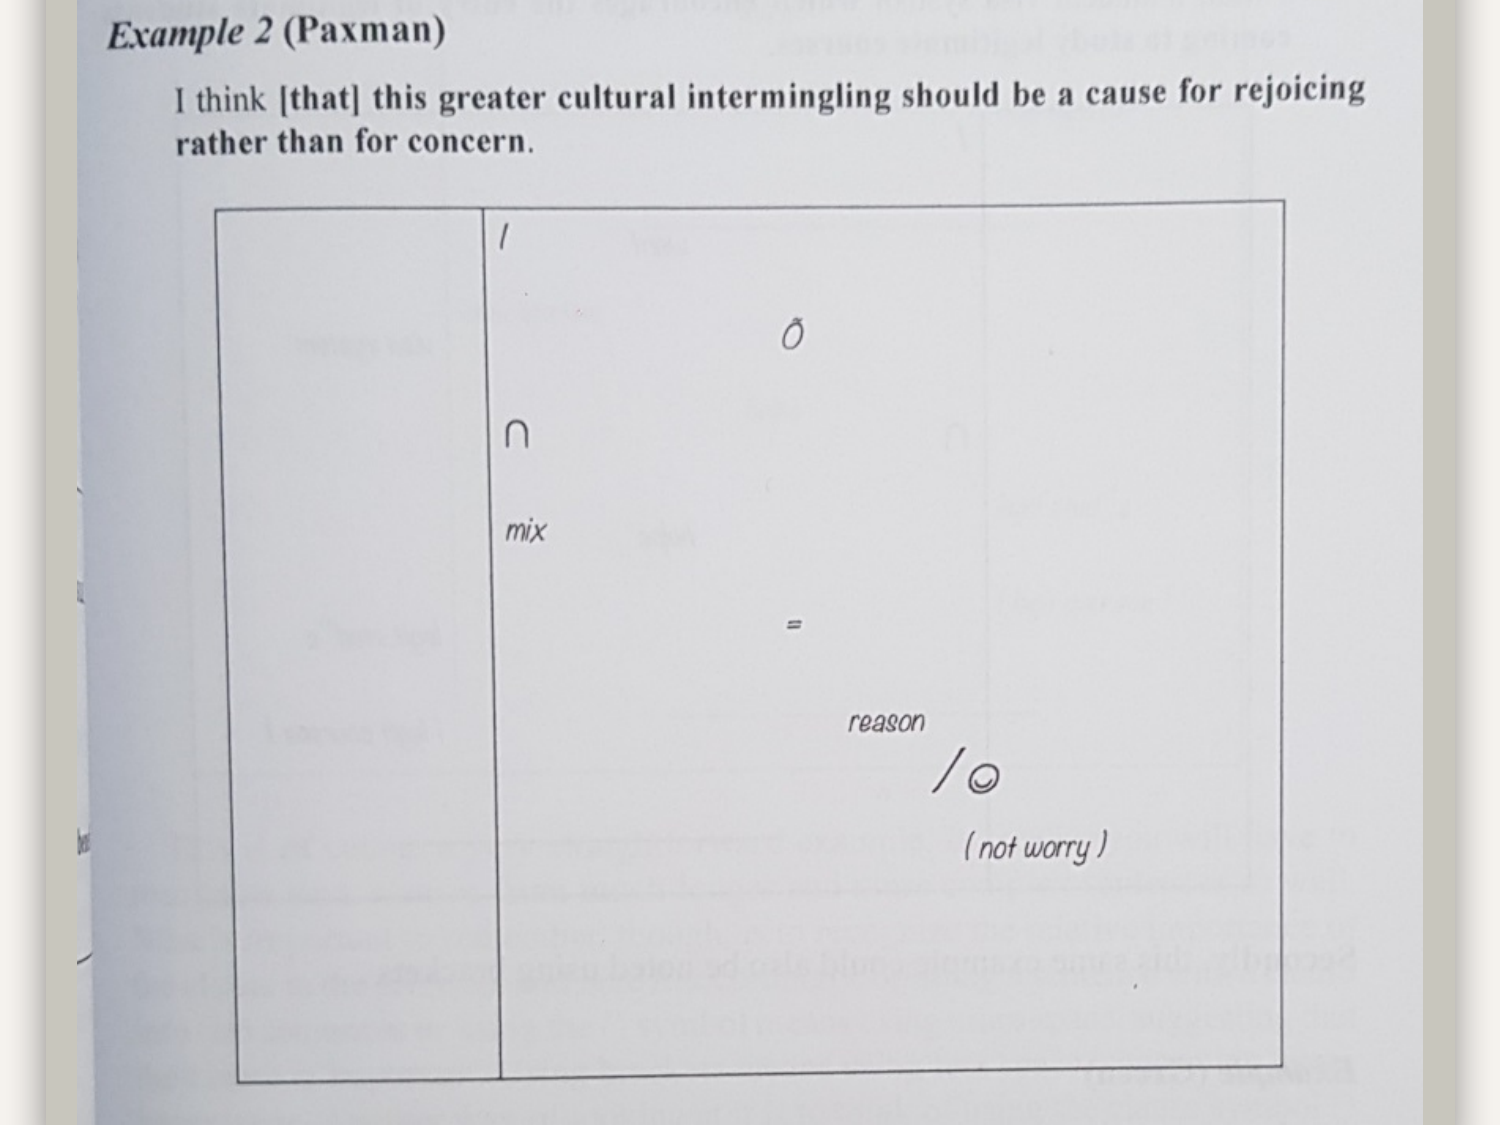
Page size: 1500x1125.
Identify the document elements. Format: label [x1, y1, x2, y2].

list [76, 0, 1424, 1125]
